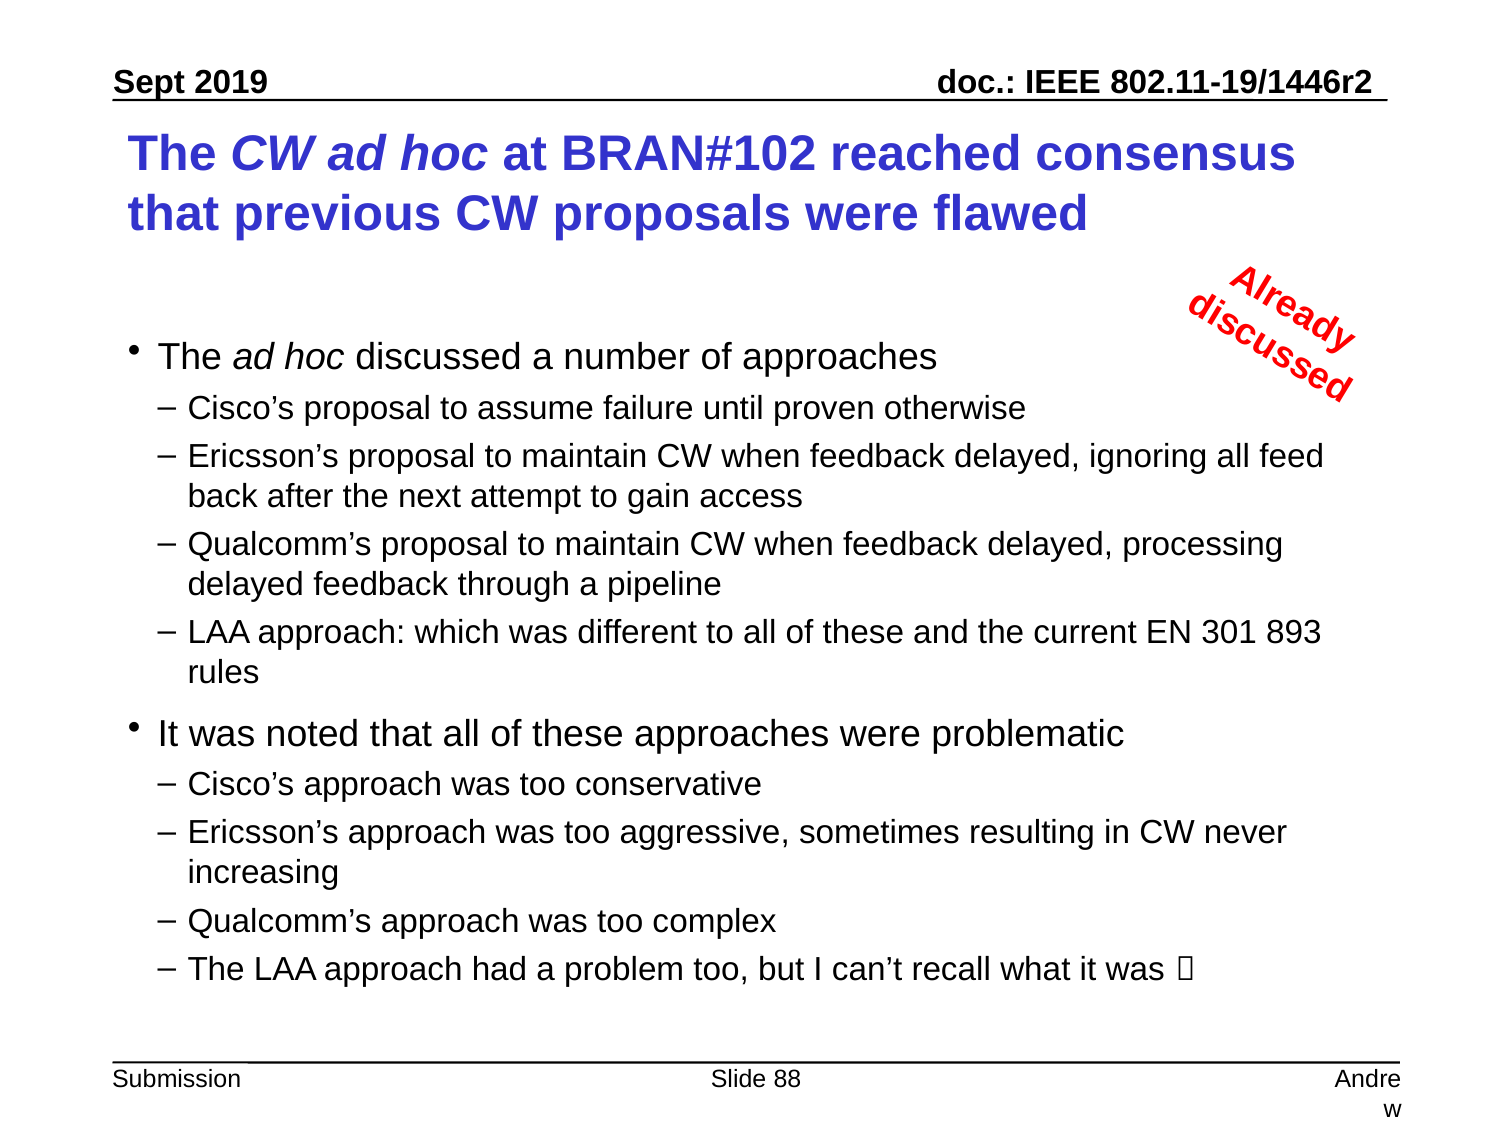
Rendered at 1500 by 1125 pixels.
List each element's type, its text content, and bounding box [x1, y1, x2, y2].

list The ad hoc discussed a number of approaches Cisco’s proposal to assume failure until proven otherwise Ericsson’s proposal to maintain CW when feedback delayed, ignoring all feed back after the next attempt to gain access Qualcomm’s proposal to maintain CW when feedback delayed, processing delayed feedback through a pipeline LAA approach: which was different to all of these and the current EN 301 893 rules It was noted that all of these approaches were problematic Cisco’s approach was too conservative Ericsson’s approach was too aggressive, sometimes resulting in CW never increasing Qualcomm’s approach was too complex The LAA approach had a problem too, but I can’t recall what it was  [112, 324, 1388, 1000]
text_box Already discussed [1175, 221, 1407, 403]
slide_number Slide 88 [709, 1061, 803, 1093]
footer Andrew Myles, Cisco [1320, 1061, 1402, 1093]
title The CW ad hoc at BRAN#102 reached consensus that previous CW proposals were flawed [112, 112, 1388, 288]
